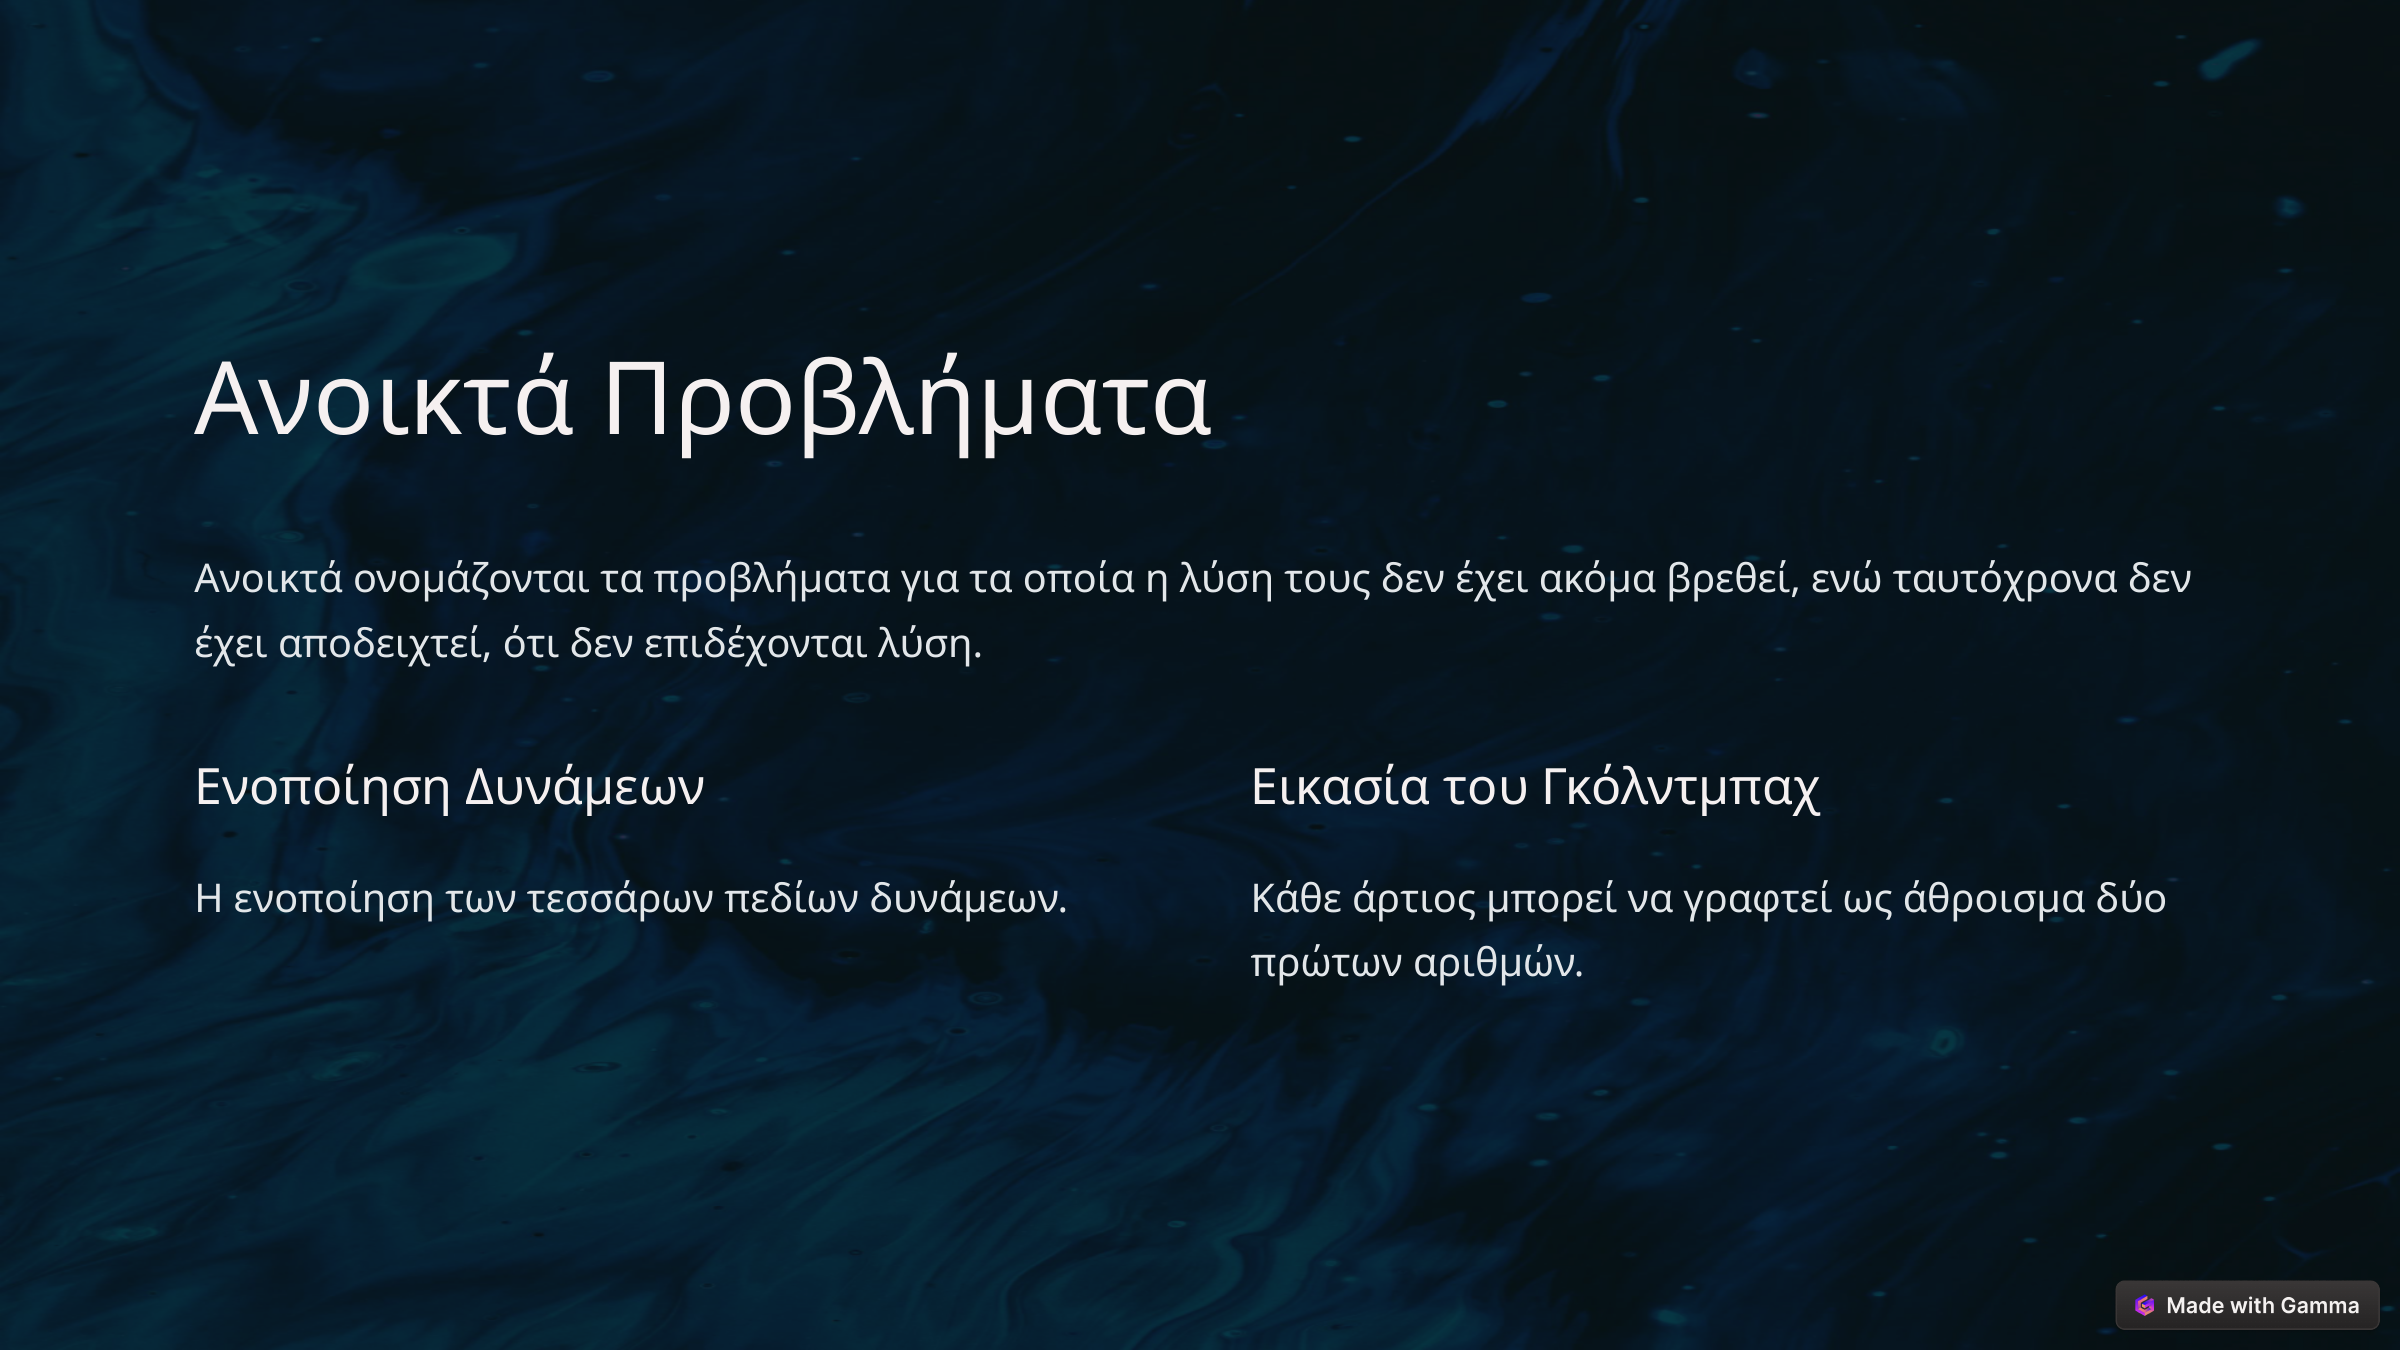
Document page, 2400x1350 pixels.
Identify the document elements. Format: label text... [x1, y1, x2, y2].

text_box Ενοποίηση Δυνάμεων [194, 751, 708, 815]
text_box Κάθε άρτιος μπορεί να γραφτεί ως άθροισμα δύο πρώτων αριθμών. [1250, 855, 2207, 986]
picture [0, 0, 2400, 1350]
text_box Ανοικτά Προβλήματα [194, 328, 1208, 455]
text_box Η ενοποίηση των τεσσάρων πεδίων δυνάμεων. [194, 855, 1151, 921]
text_box Ανοικτά ονομάζονται τα προβλήματα για τα οποία η λύση τους δεν έχει ακόμα βρεθεί, ενώ ταυτόχρονα δεν έχει αποδειχτεί, ότι δεν επιδέχονται λύση. [194, 536, 2206, 666]
text_box Εικασία του Γκόλντμπαχ [1250, 751, 1830, 815]
